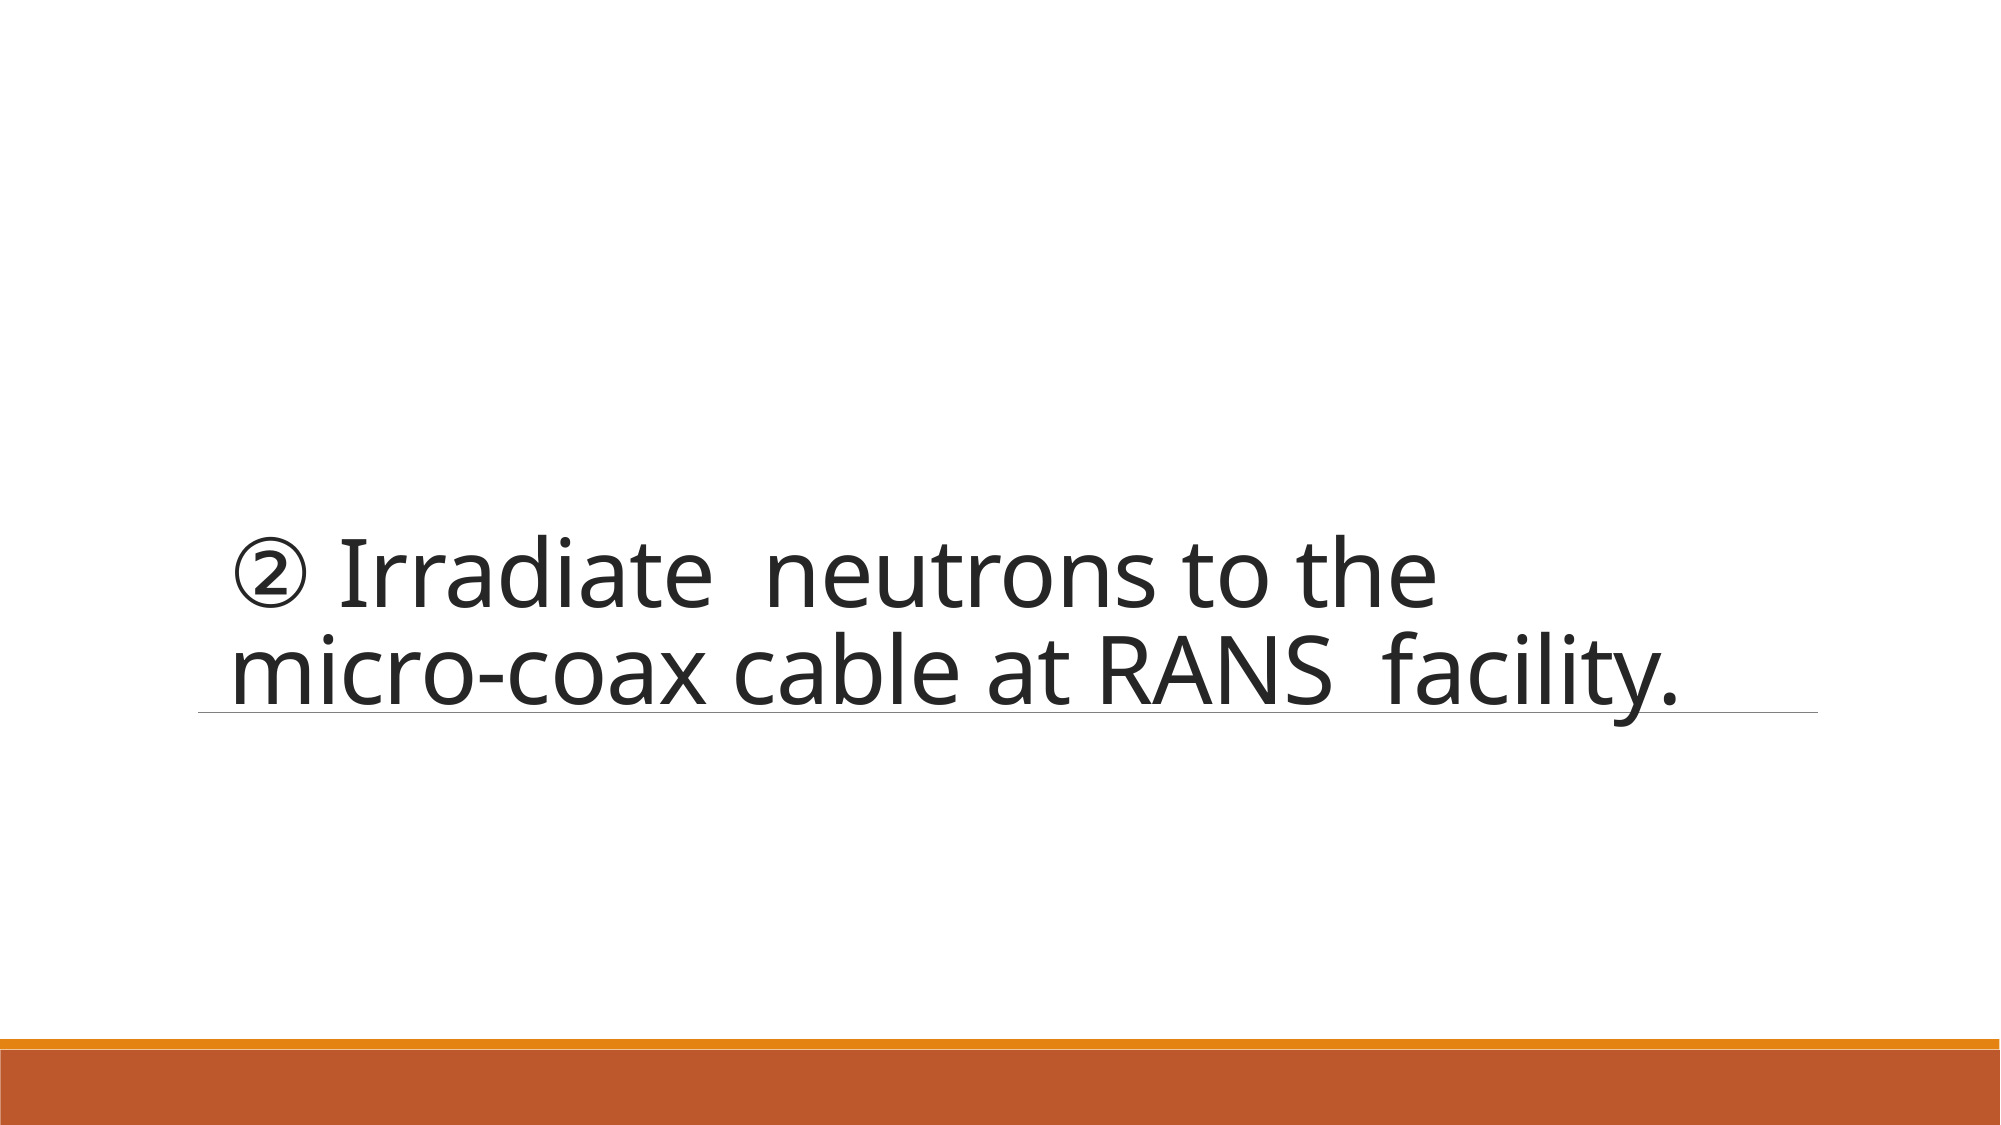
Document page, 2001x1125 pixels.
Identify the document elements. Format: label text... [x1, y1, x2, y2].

title ② Irradiate neutrons to the micro-coax cable at RANS facility. [213, 453, 1714, 846]
